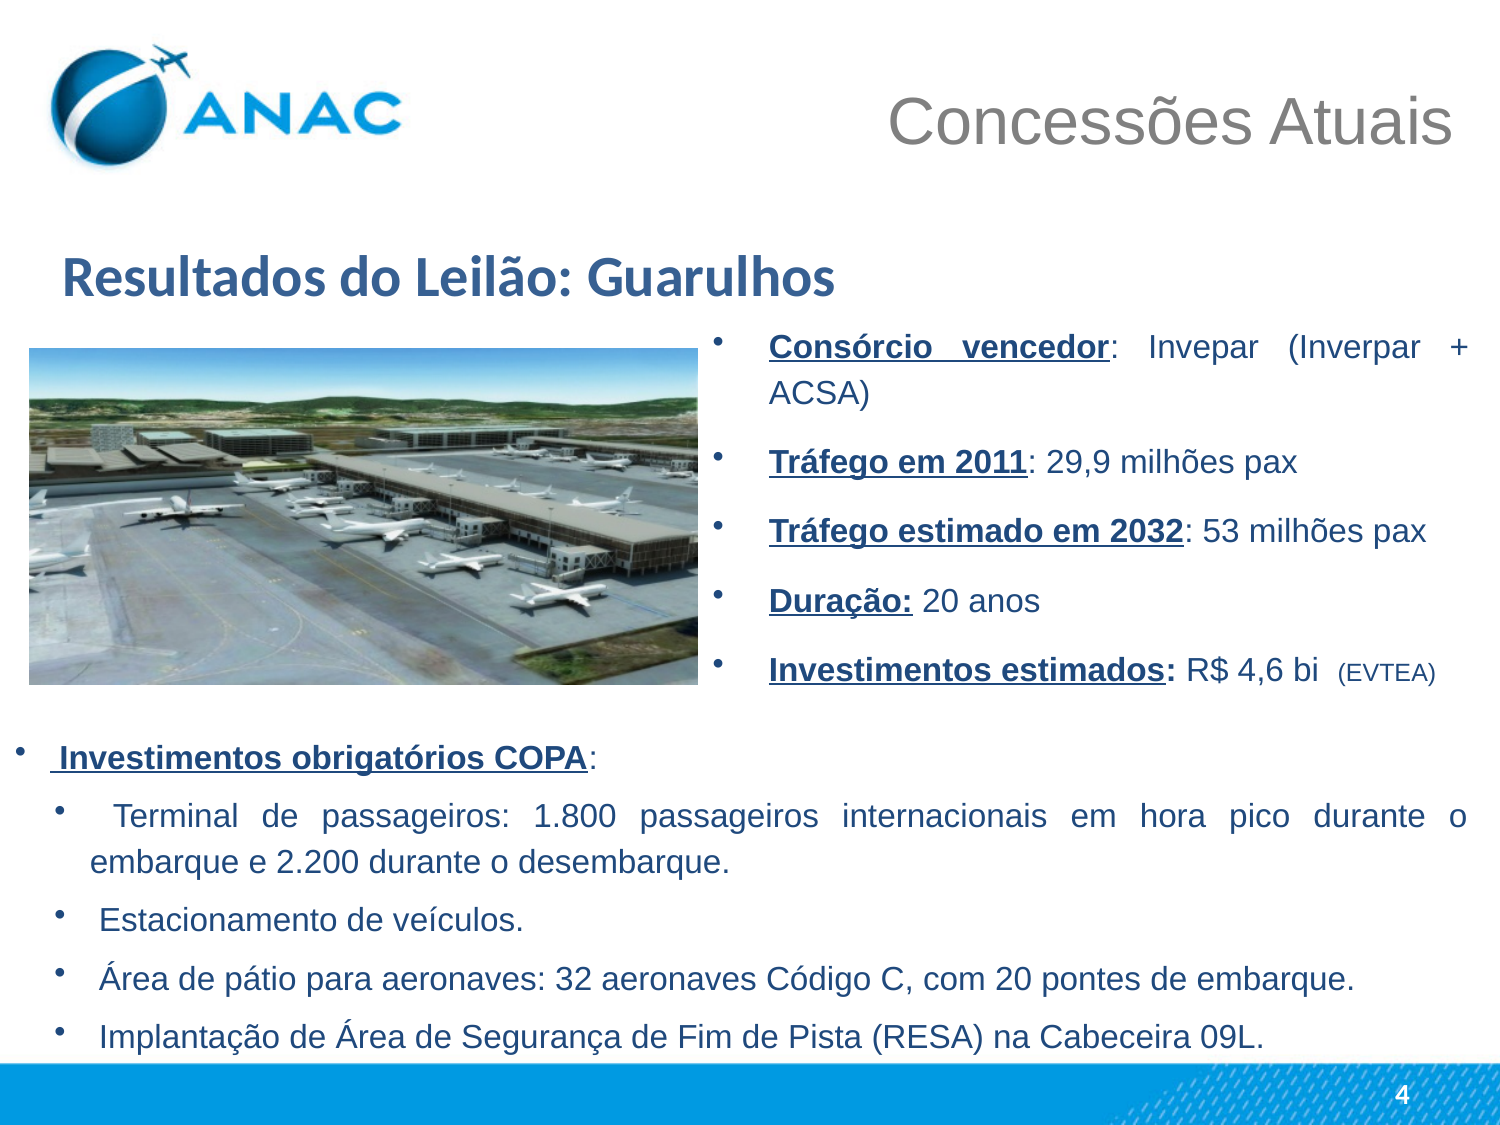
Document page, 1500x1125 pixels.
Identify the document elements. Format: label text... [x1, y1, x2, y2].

picture [0, 0, 1500, 1073]
picture [1431, 1099, 1437, 1107]
picture [1427, 1089, 1432, 1097]
picture [1212, 1097, 1217, 1105]
picture [1230, 1069, 1236, 1077]
text_box Investimentos obrigatórios COPA: Terminal de passageiros: 1.800 passageiros internacionais em hora pico durante o embarque e 2.200 durante o desembarque. Estacionamento de veículos. Área de pátio para aeronaves: 32 aeronaves Código C, com 20 pontes de embarque. Implantação de Área de Segurança de Fim de Pista (RESA) na Cabeceira 09L. [0, 722, 1485, 1063]
picture [0, 1063, 1246, 1070]
picture [1217, 1072, 1223, 1080]
picture [1479, 1075, 1485, 1083]
picture [1493, 1072, 1498, 1080]
picture [1191, 1079, 1196, 1087]
picture [1479, 1111, 1484, 1119]
picture [1195, 1090, 1201, 1097]
picture [1199, 1100, 1204, 1109]
picture [1461, 1104, 1467, 1111]
picture [1484, 1086, 1489, 1094]
picture [1168, 1097, 1174, 1105]
picture [1155, 1100, 1160, 1108]
picture [1203, 1111, 1209, 1120]
picture [1435, 1075, 1441, 1083]
text_box Concessões Atuais [426, 43, 1470, 194]
picture [1221, 1083, 1227, 1091]
picture [1466, 1079, 1472, 1087]
picture [1173, 1107, 1178, 1115]
picture [1474, 1100, 1480, 1108]
picture [1186, 1104, 1191, 1112]
picture [1435, 1111, 1440, 1119]
picture [1208, 1086, 1214, 1094]
picture [1216, 1108, 1222, 1115]
picture [1234, 1115, 1239, 1123]
slide_number 4 [1246, 1063, 1425, 1123]
picture [1466, 1114, 1471, 1122]
picture [1182, 1093, 1187, 1101]
picture [1492, 1107, 1497, 1115]
text_box Resultados do Leilão: Guarulhos [47, 230, 1420, 320]
picture [1146, 1114, 1152, 1122]
picture [1440, 1085, 1445, 1093]
picture [1190, 1115, 1195, 1123]
text_box Consórcio vencedor: Invepar (Inverpar + ACSA) Tráfego em 2011: 29,9 milhões pax Tráfego estimado em 2032: 53 milhões pax Duração: 20 anos Investimentos estimados: R$ 4,6 bi (EVTEA) [697, 248, 1485, 696]
picture [1449, 1071, 1454, 1079]
picture [1444, 1096, 1450, 1104]
picture [1462, 1068, 1468, 1076]
